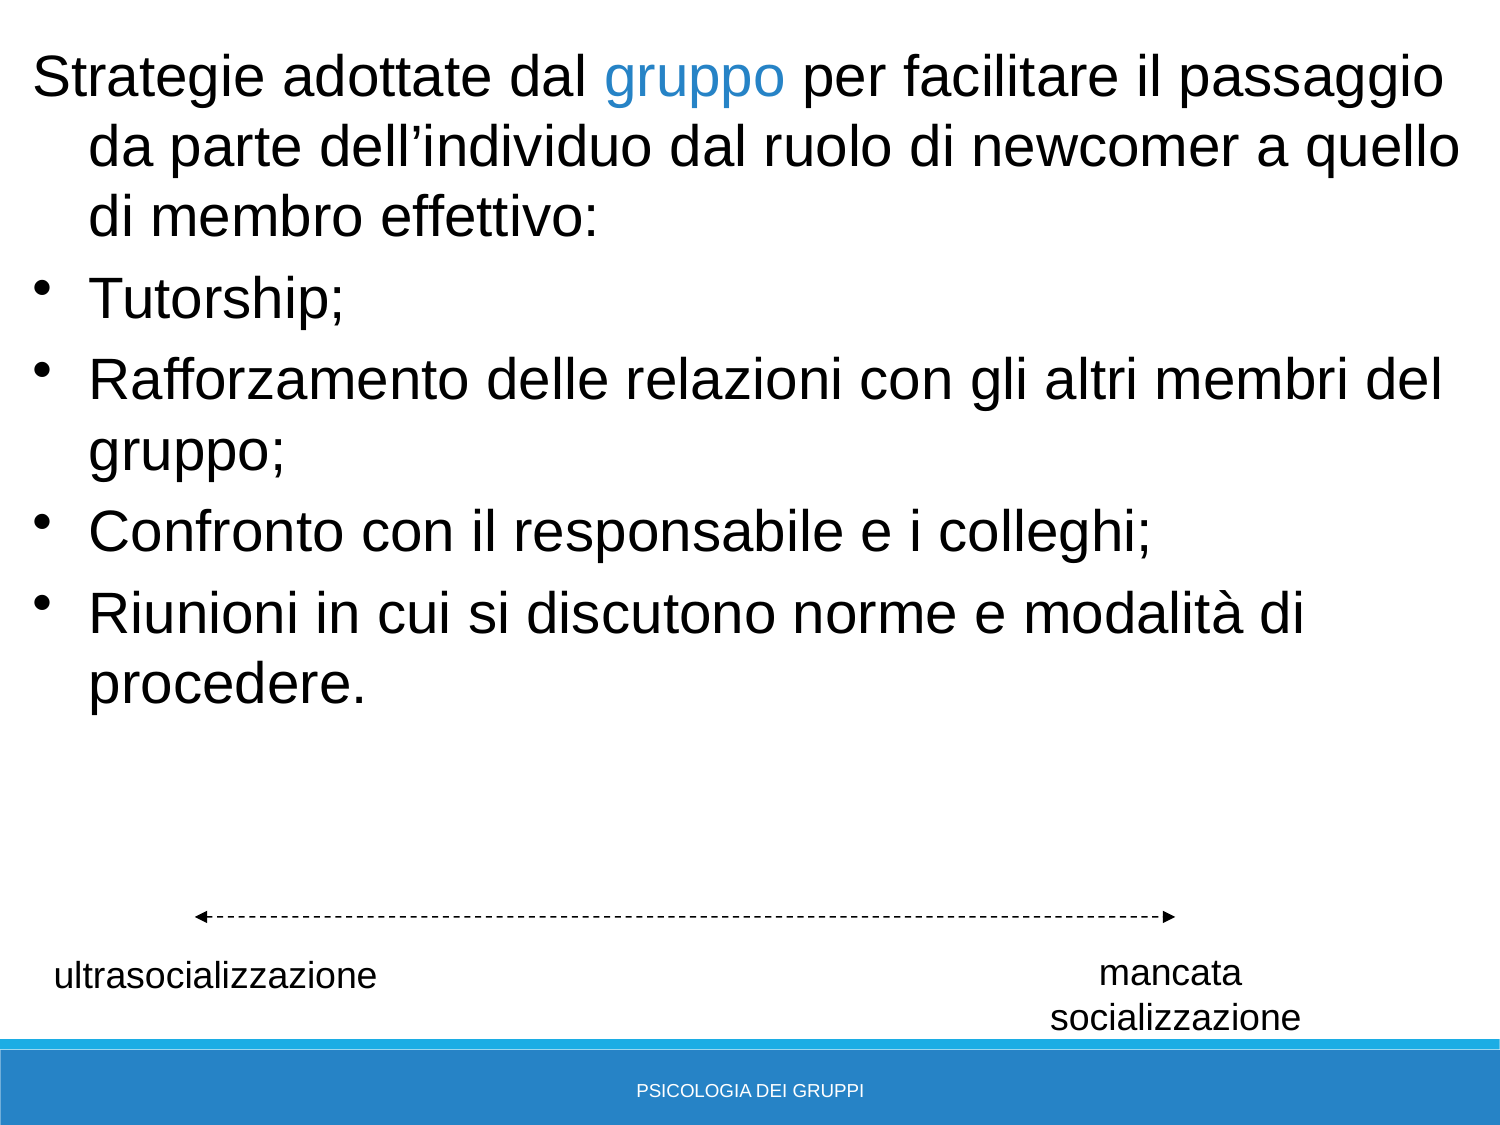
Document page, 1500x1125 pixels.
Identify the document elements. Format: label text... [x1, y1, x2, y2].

text_box mancata socializzazione [1035, 940, 1317, 1046]
text_box ultrasocializzazione [38, 943, 393, 1004]
text_box [194, 910, 213, 924]
text_box Strategie adottate dal gruppo per facilitare il passaggio da parte dell’individuo dal ruolo di newcomer a quello di membro effettivo: Tutorship; Rafforzamento delle relazioni con gli altri membri del gruppo; Confronto con il responsabile e i colleghi; Riunioni in cui si discutono norme e modalità di procedere. [17, 30, 1500, 774]
text_box [1162, 910, 1176, 924]
footer Psicologia dei gruppi [453, 1059, 1047, 1120]
